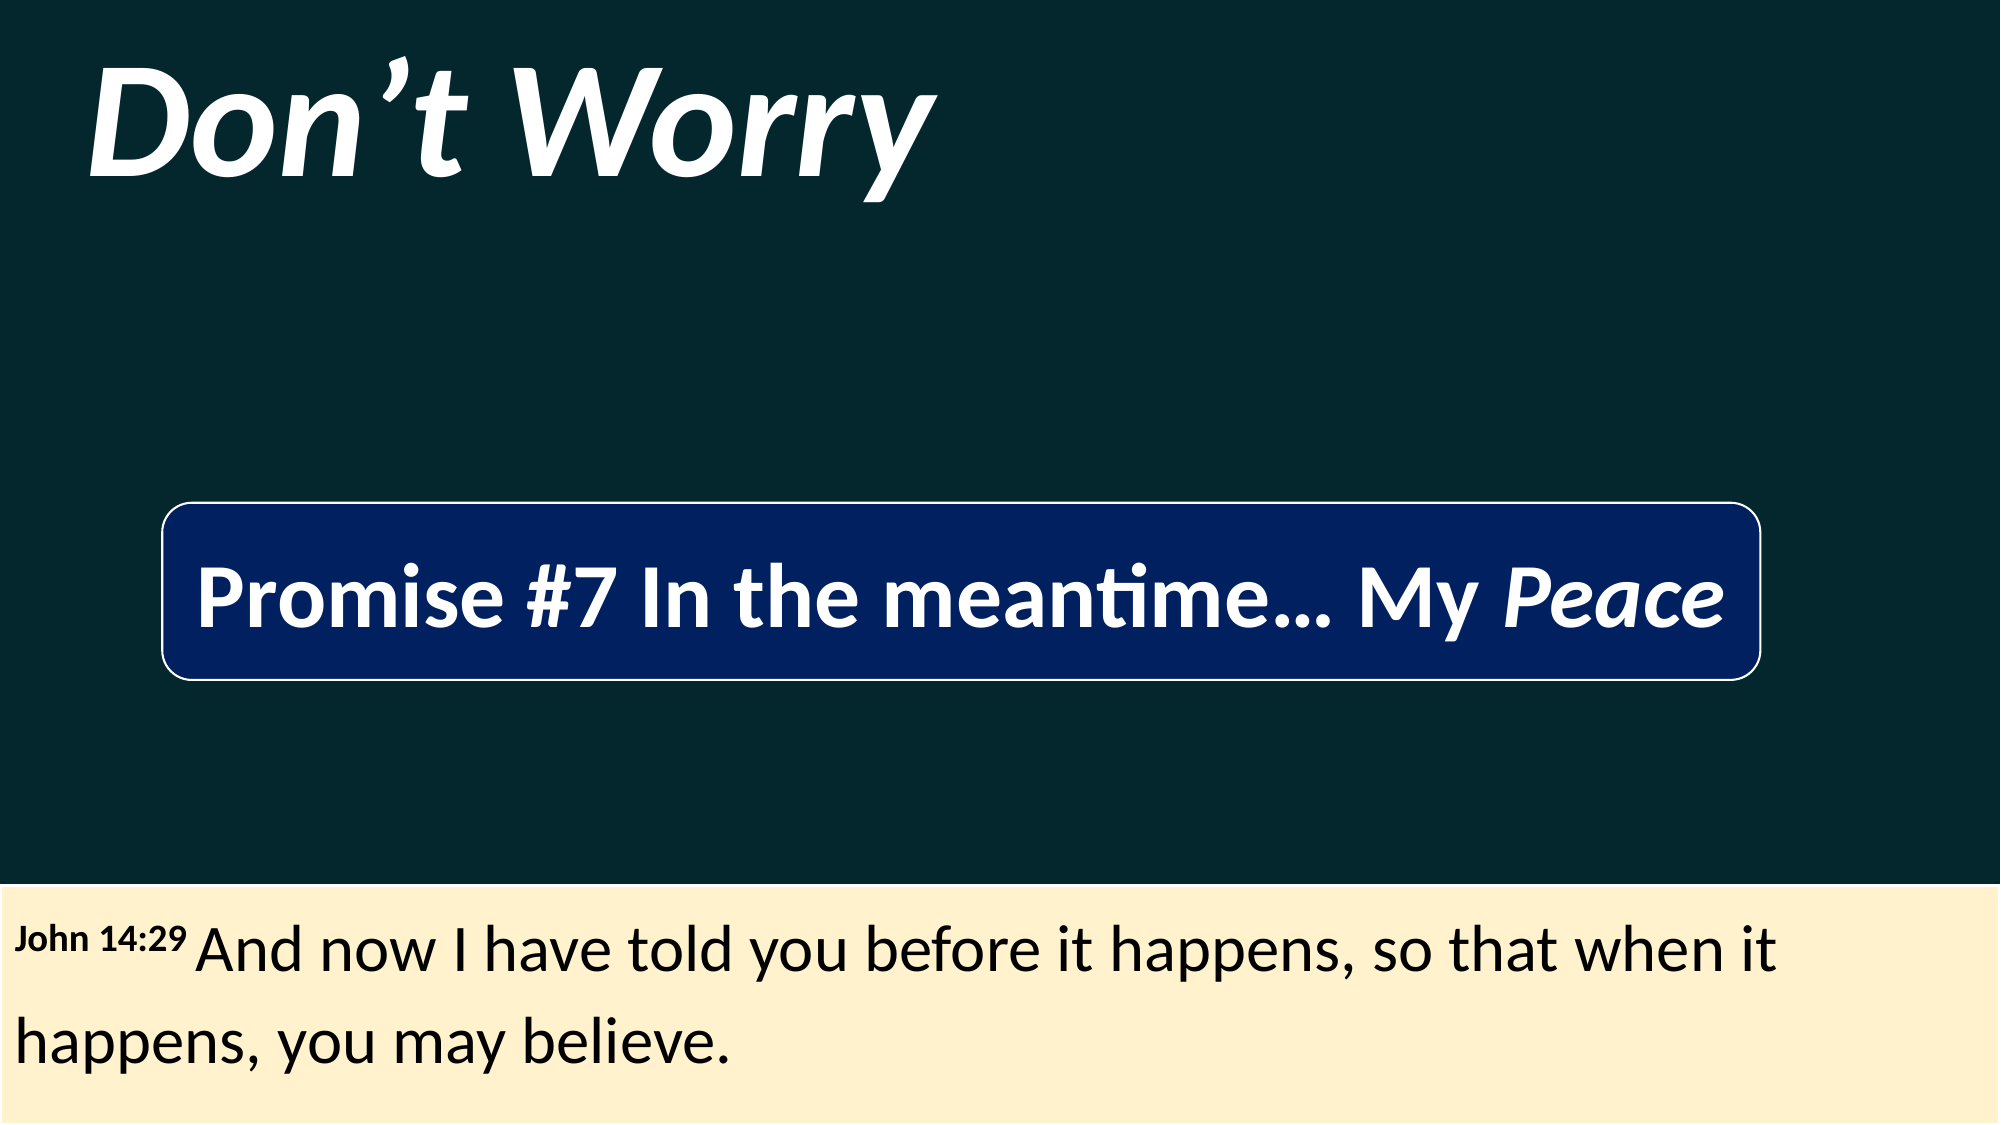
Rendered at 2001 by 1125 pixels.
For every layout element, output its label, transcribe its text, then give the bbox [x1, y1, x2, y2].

text_box Don’t Worry [27, 20, 1031, 200]
text_box Promise #7 In the meantime… My Peace [161, 501, 1762, 681]
text_box John 14:29 And now I have told you before it happens, so that when it happens, you may believe. . [0, 884, 2000, 1125]
